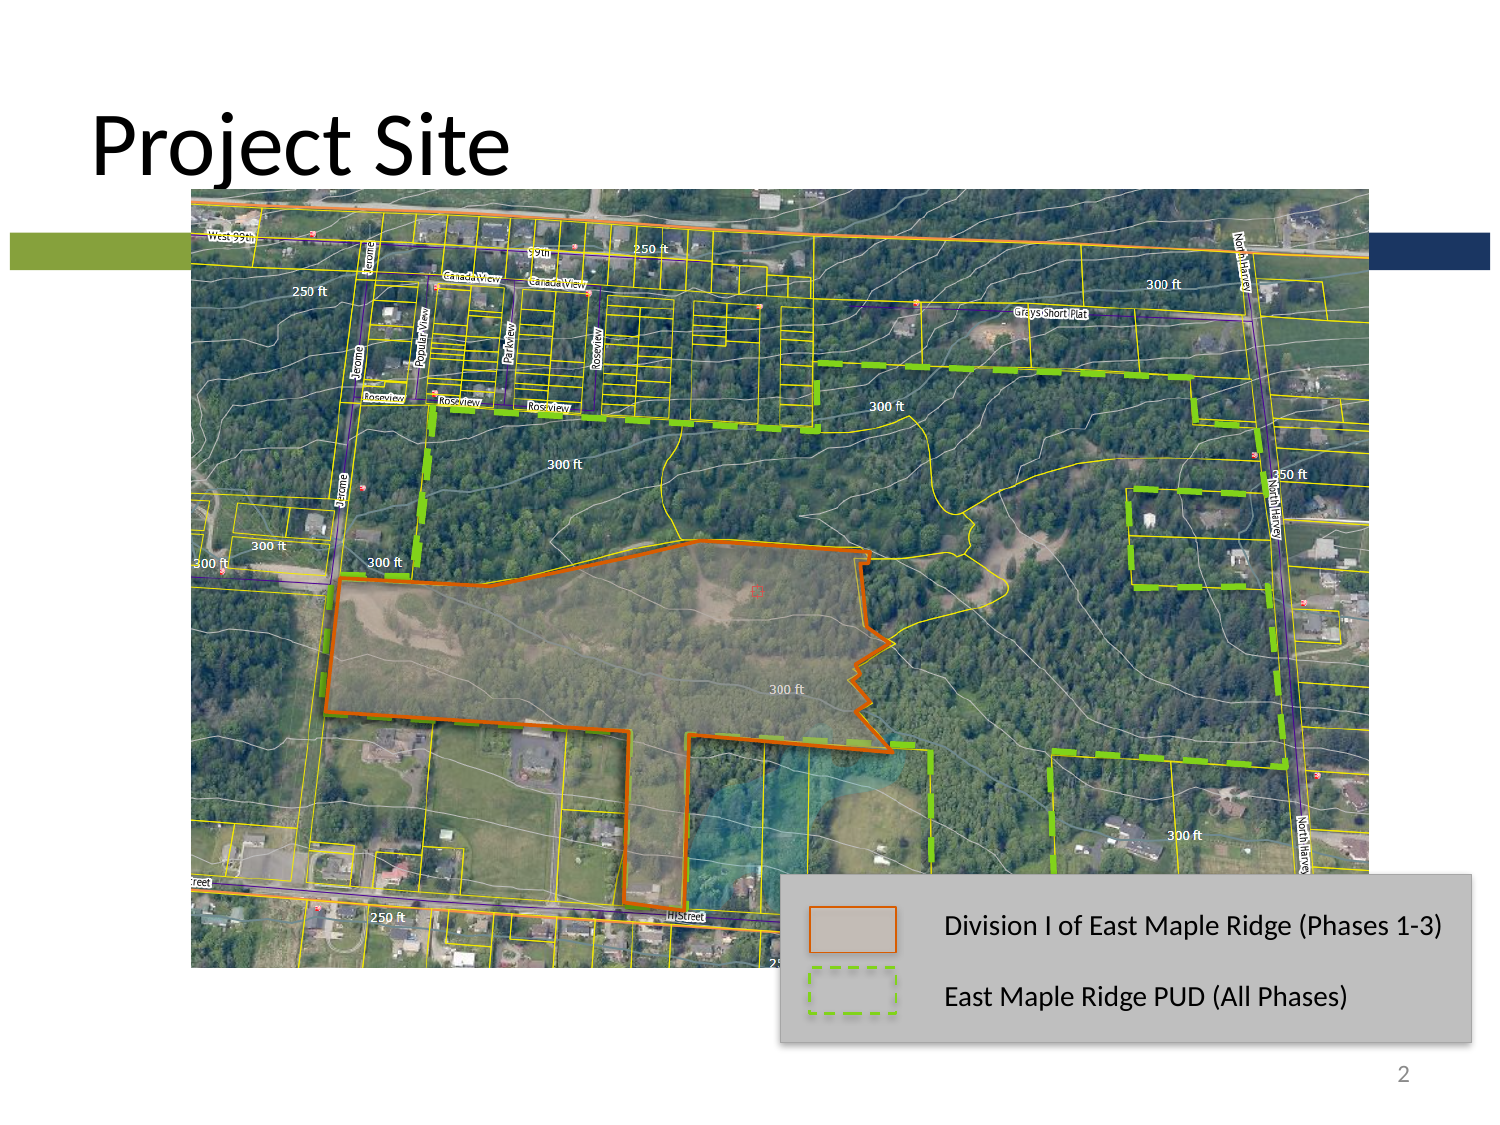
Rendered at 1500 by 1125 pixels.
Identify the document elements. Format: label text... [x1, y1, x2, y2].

title Project Site [75, 45, 1425, 233]
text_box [191, 189, 1370, 968]
slide_number 2 [1074, 1052, 1425, 1103]
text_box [780, 874, 1500, 1043]
